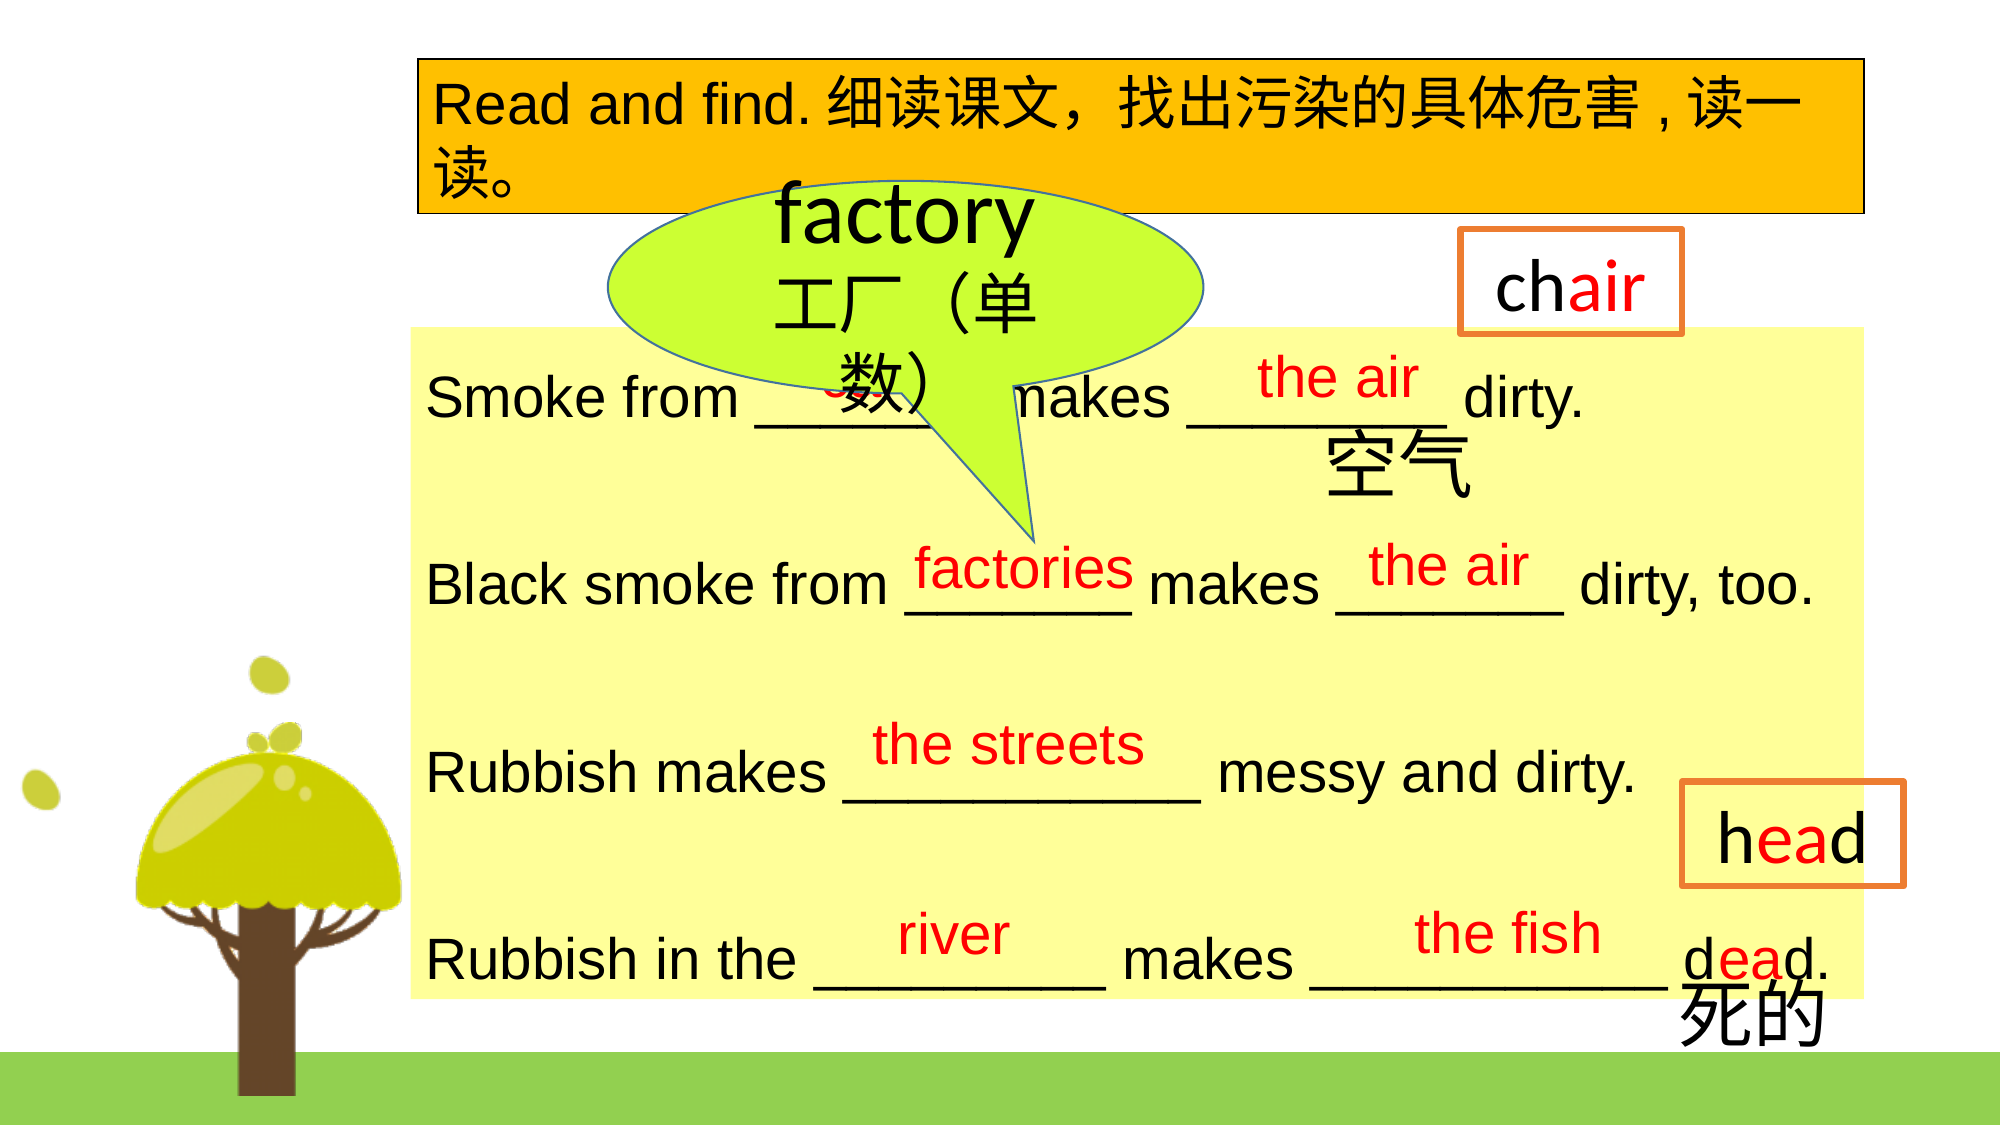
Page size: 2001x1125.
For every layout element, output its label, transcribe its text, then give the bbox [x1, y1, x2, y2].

text_box the air [1243, 332, 1456, 417]
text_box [0, 626, 2000, 1125]
text_box Read and find.细读课文，找出污染的具体危害,读一读。 [417, 58, 1864, 214]
text_box chair [1460, 229, 1682, 334]
text_box factories [899, 522, 1162, 608]
text_box the air [1353, 519, 1567, 604]
text_box cars [805, 389, 920, 417]
text_box factory 工厂（单数） [606, 179, 1205, 545]
text_box 空气 [1309, 410, 1546, 515]
text_box Smoke from _______ makes ________ dirty. Black smoke from _______ makes _______ dirty, too. Rubbish makes ___________ messy and dirty. Rubbish in the _________ makes ___________ dead. [410, 327, 1864, 626]
